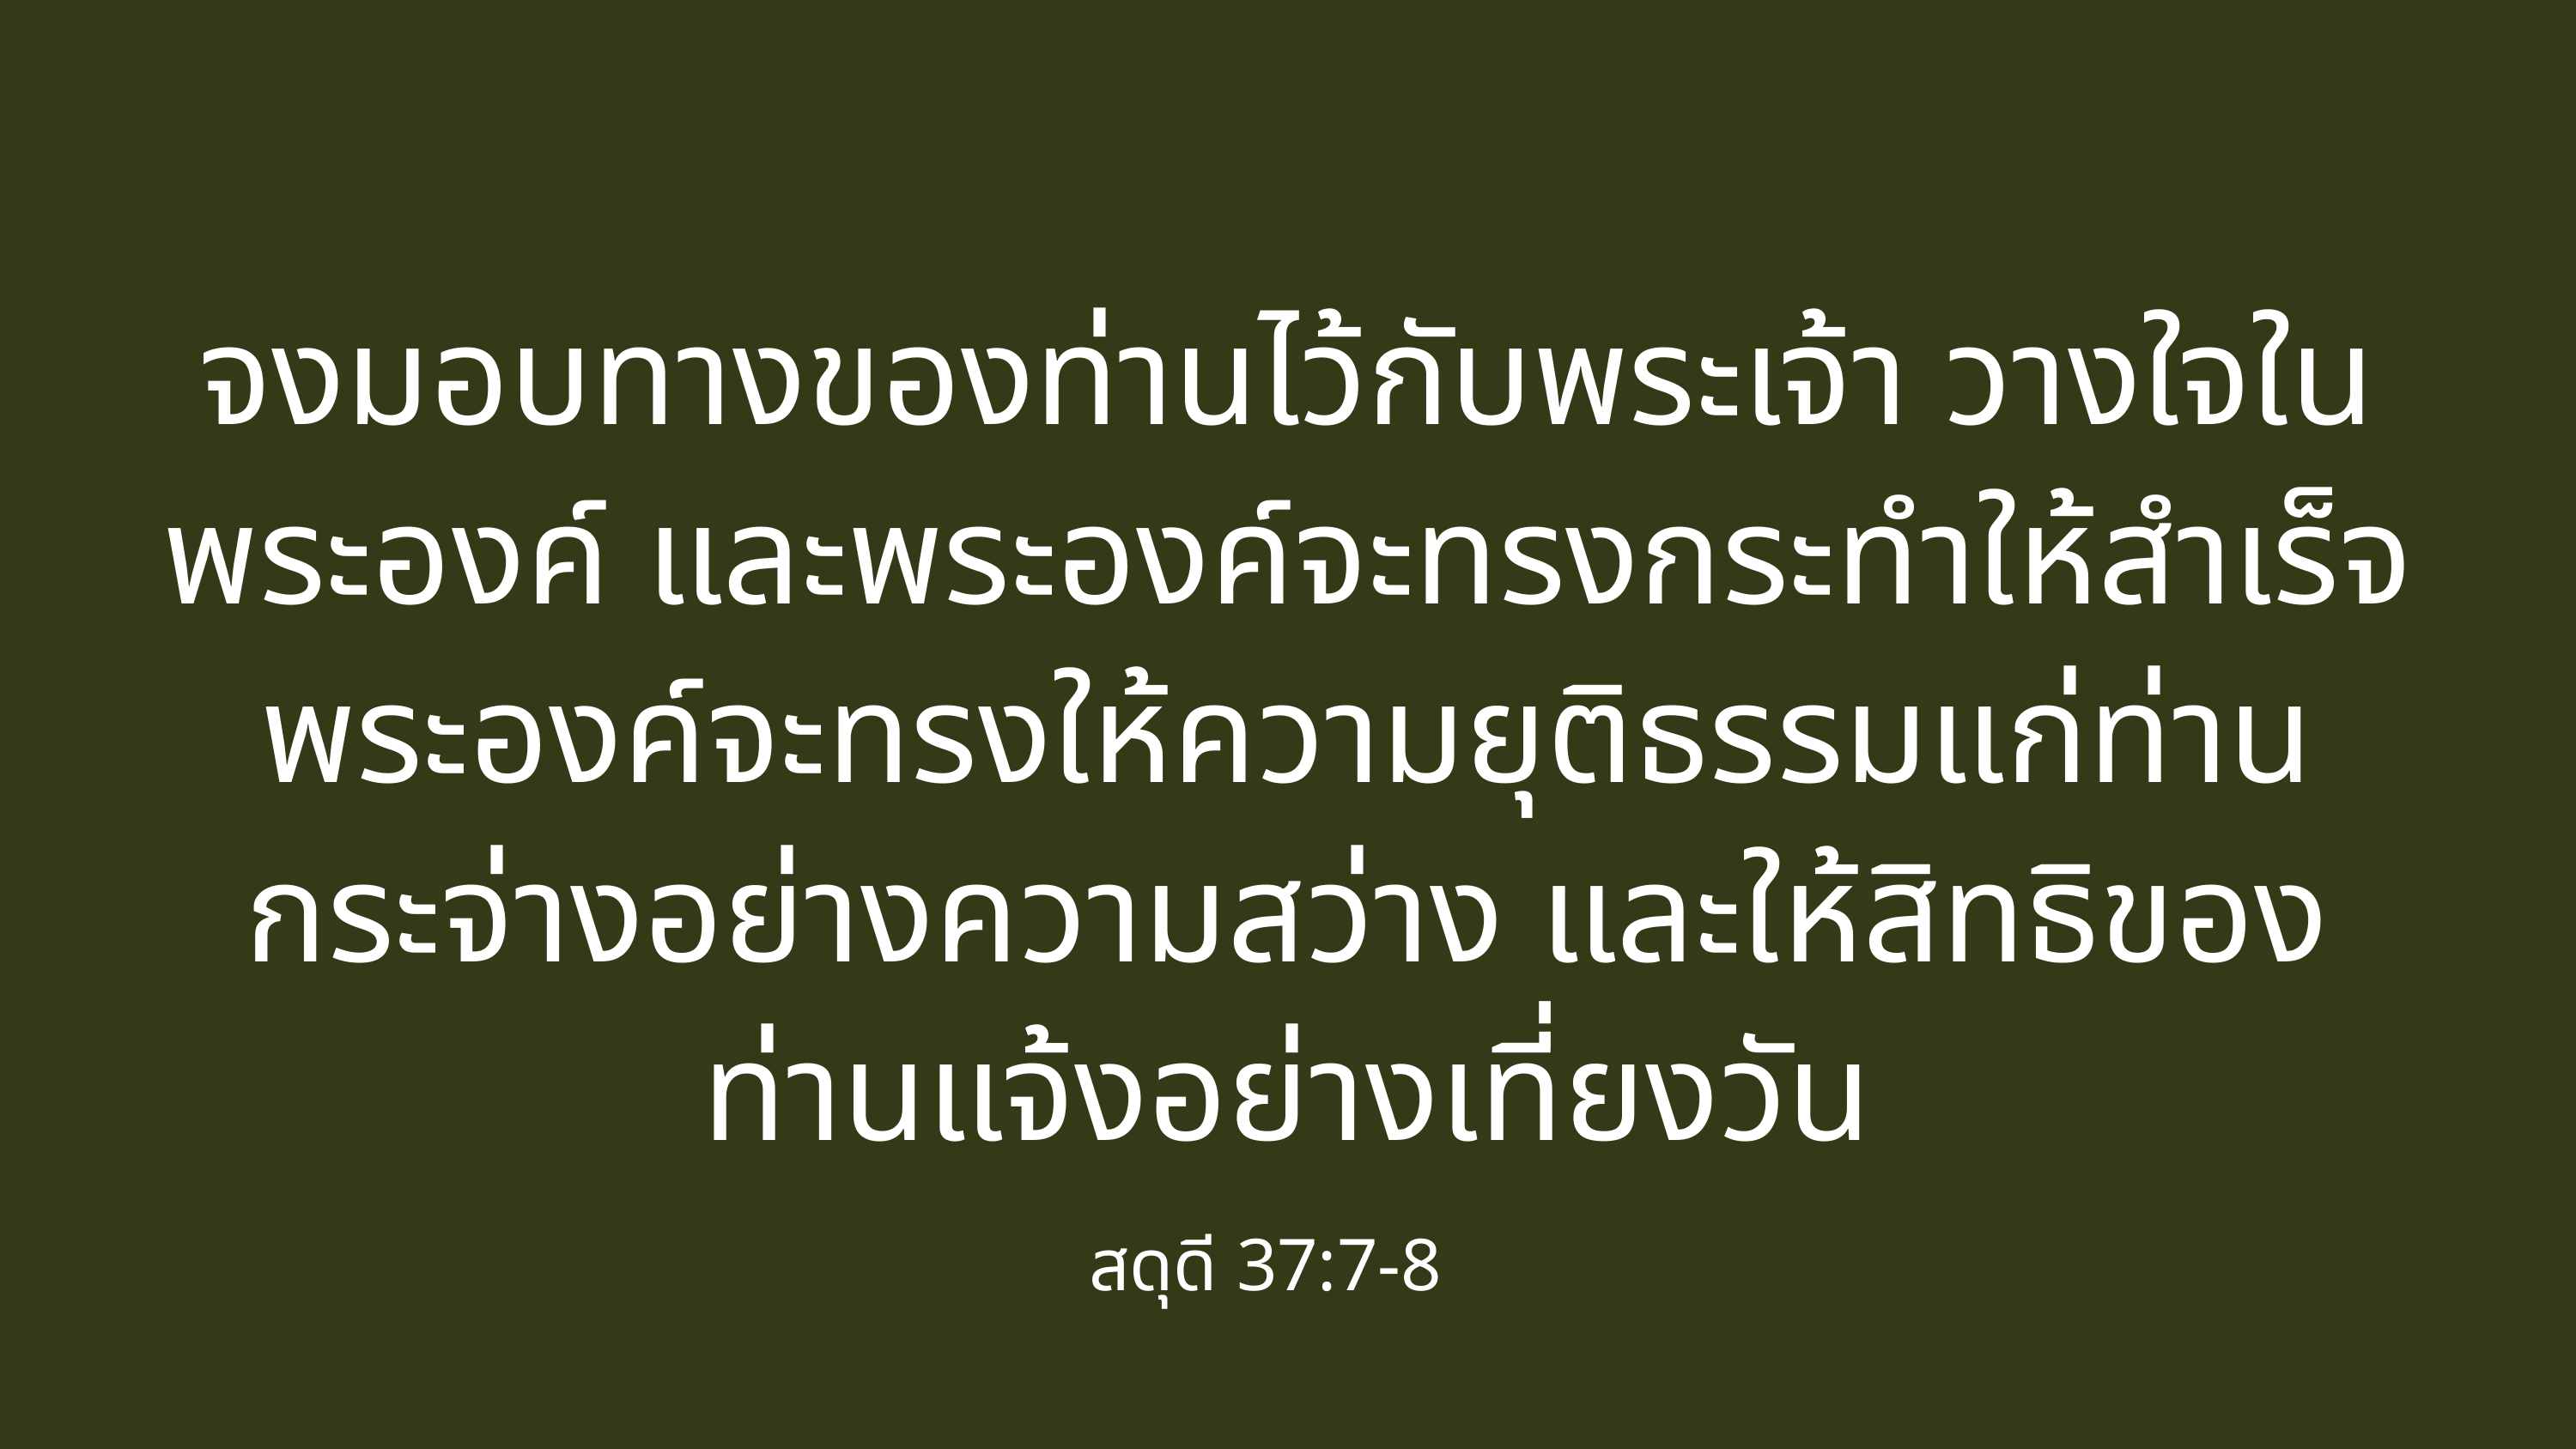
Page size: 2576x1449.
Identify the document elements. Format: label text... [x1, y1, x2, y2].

text_box จงมอบทางของท่านไว้กับพระเจ้า วางใจในพระองค์ และพระองค์จะทรงกระทำให้สำเร็จ พระองค์จะทรงให้ความยุติธรรมแก่ท่านกระจ่างอย่างความสว่าง และให้สิทธิของท่านแจ้งอย่างเที่ยงวัน [144, 273, 2432, 1168]
text_box สดุดี 37:7-8 [1089, 1219, 1487, 1306]
